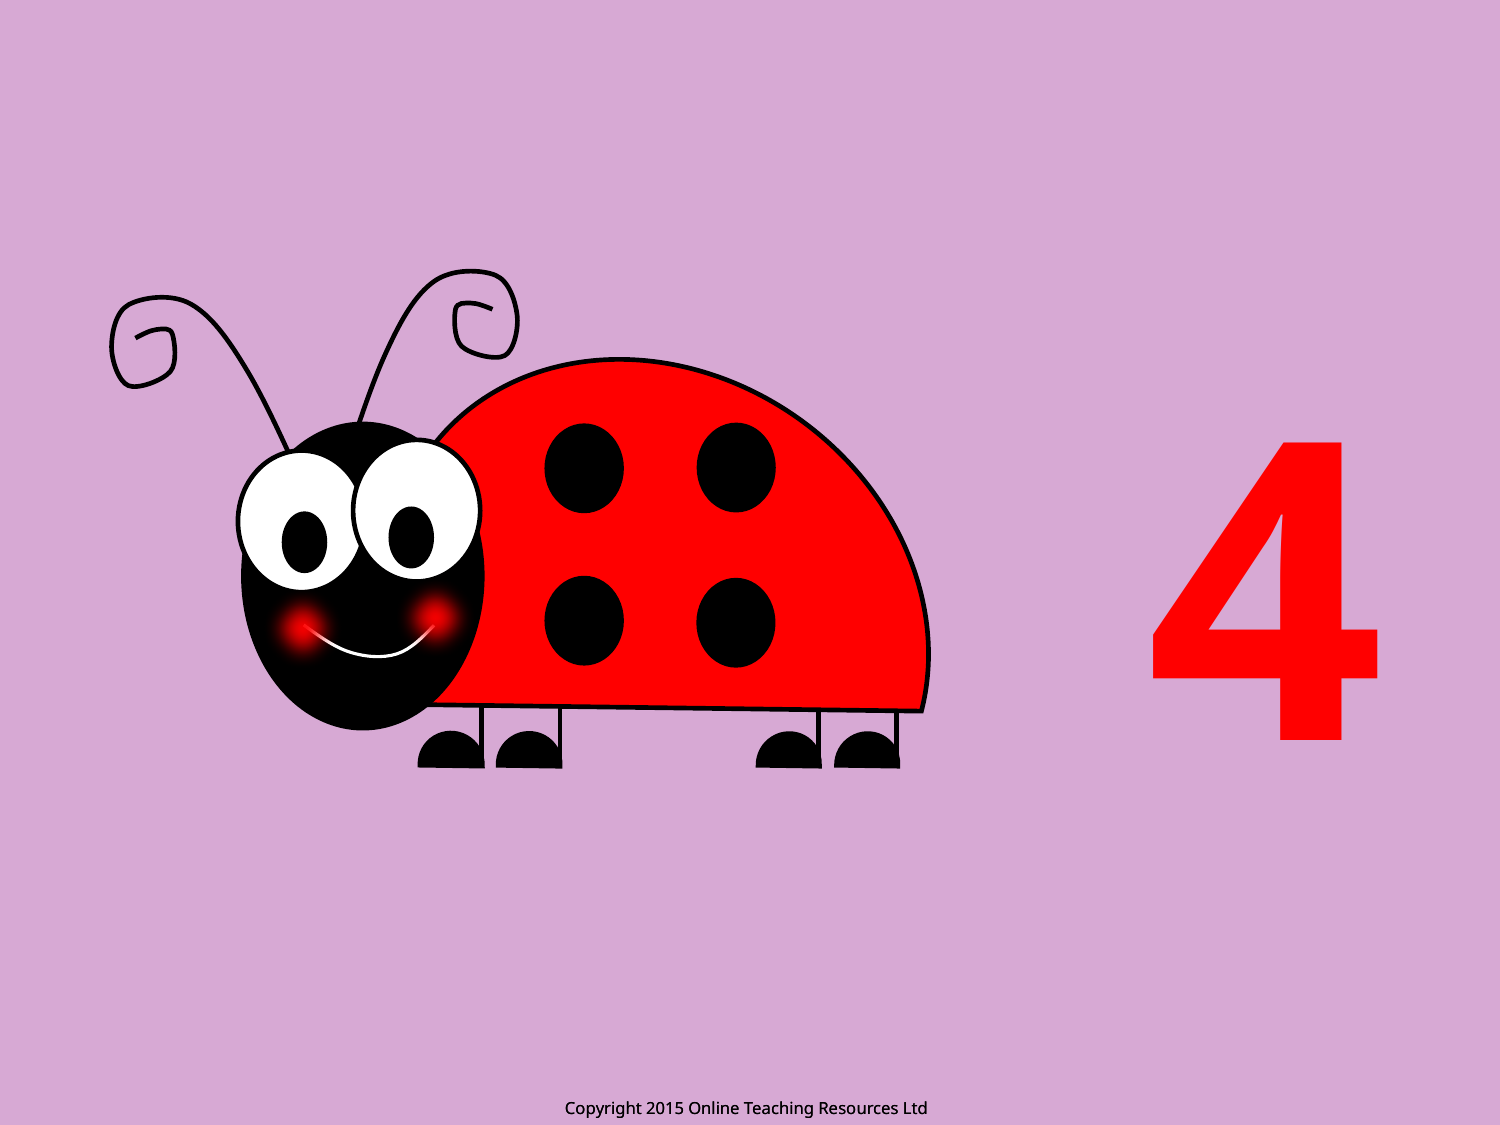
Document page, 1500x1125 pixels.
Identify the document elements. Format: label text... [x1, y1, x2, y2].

text_box Copyright 2015 Online Teaching Resources Ltd [0, 1090, 1499, 1125]
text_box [118, 271, 1397, 859]
